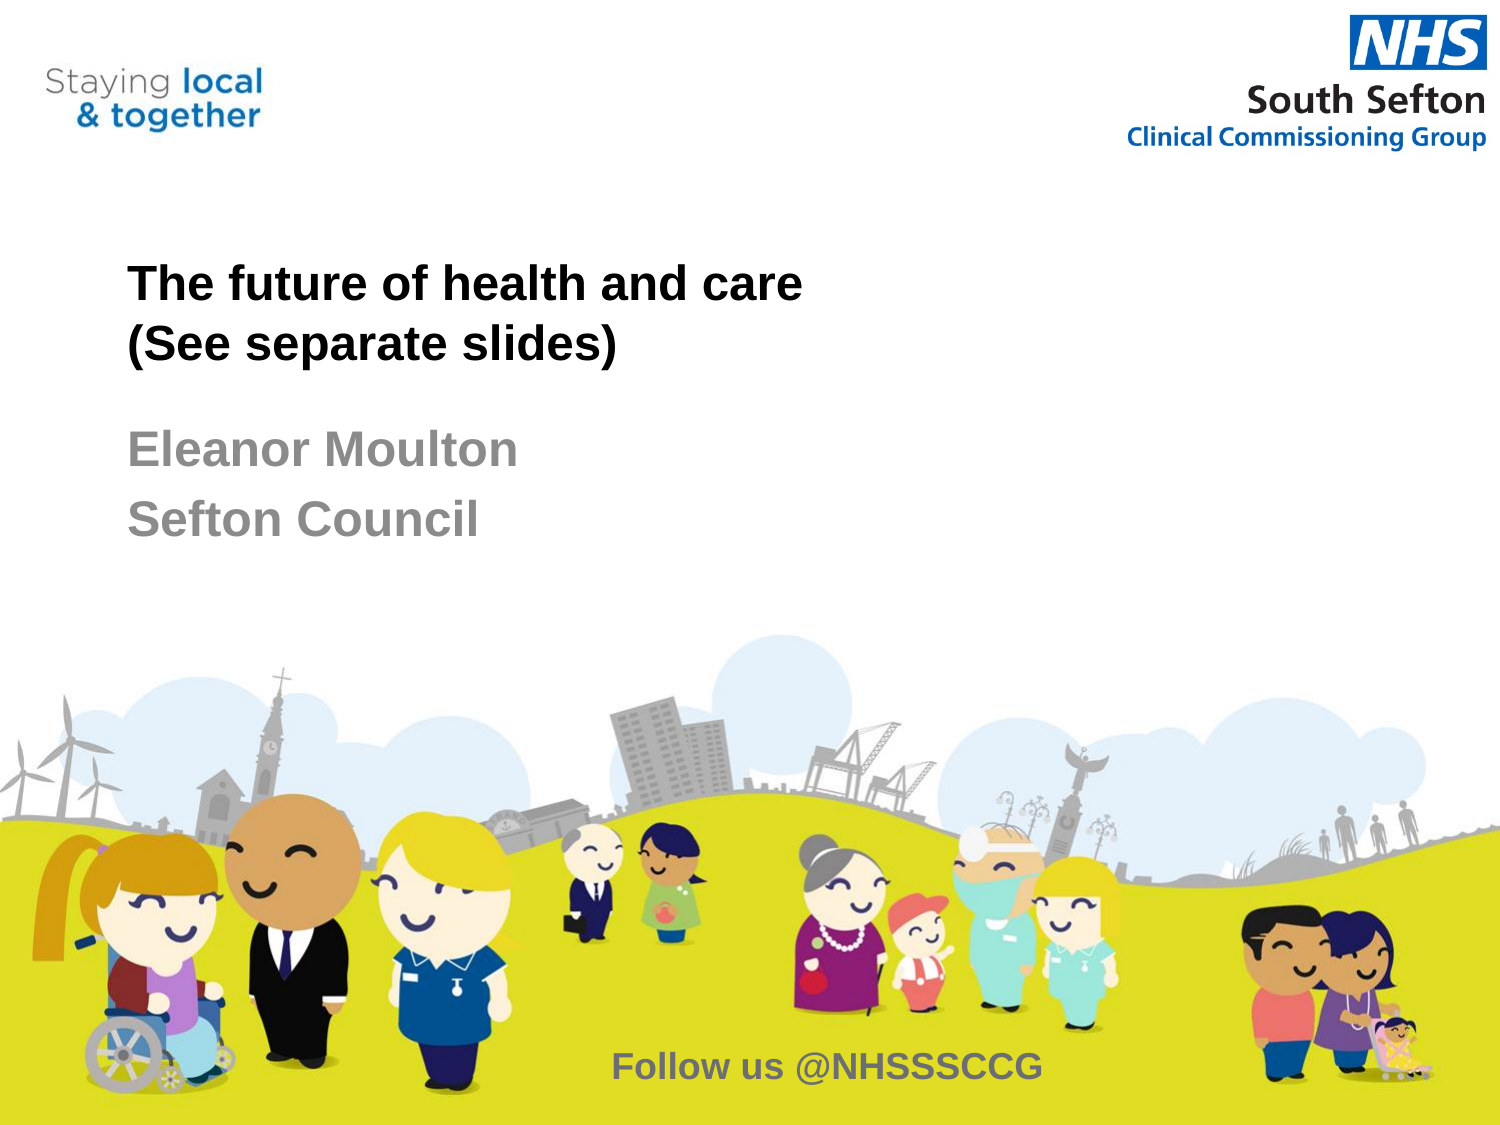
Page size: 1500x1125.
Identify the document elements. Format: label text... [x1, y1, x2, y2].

subtitle Eleanor Moulton Sefton Council [112, 408, 845, 622]
text_box Follow us @NHSSSCCG [596, 1034, 1164, 1095]
title The future of health and care (See separate slides) [112, 243, 1388, 378]
picture [0, 0, 1500, 1125]
